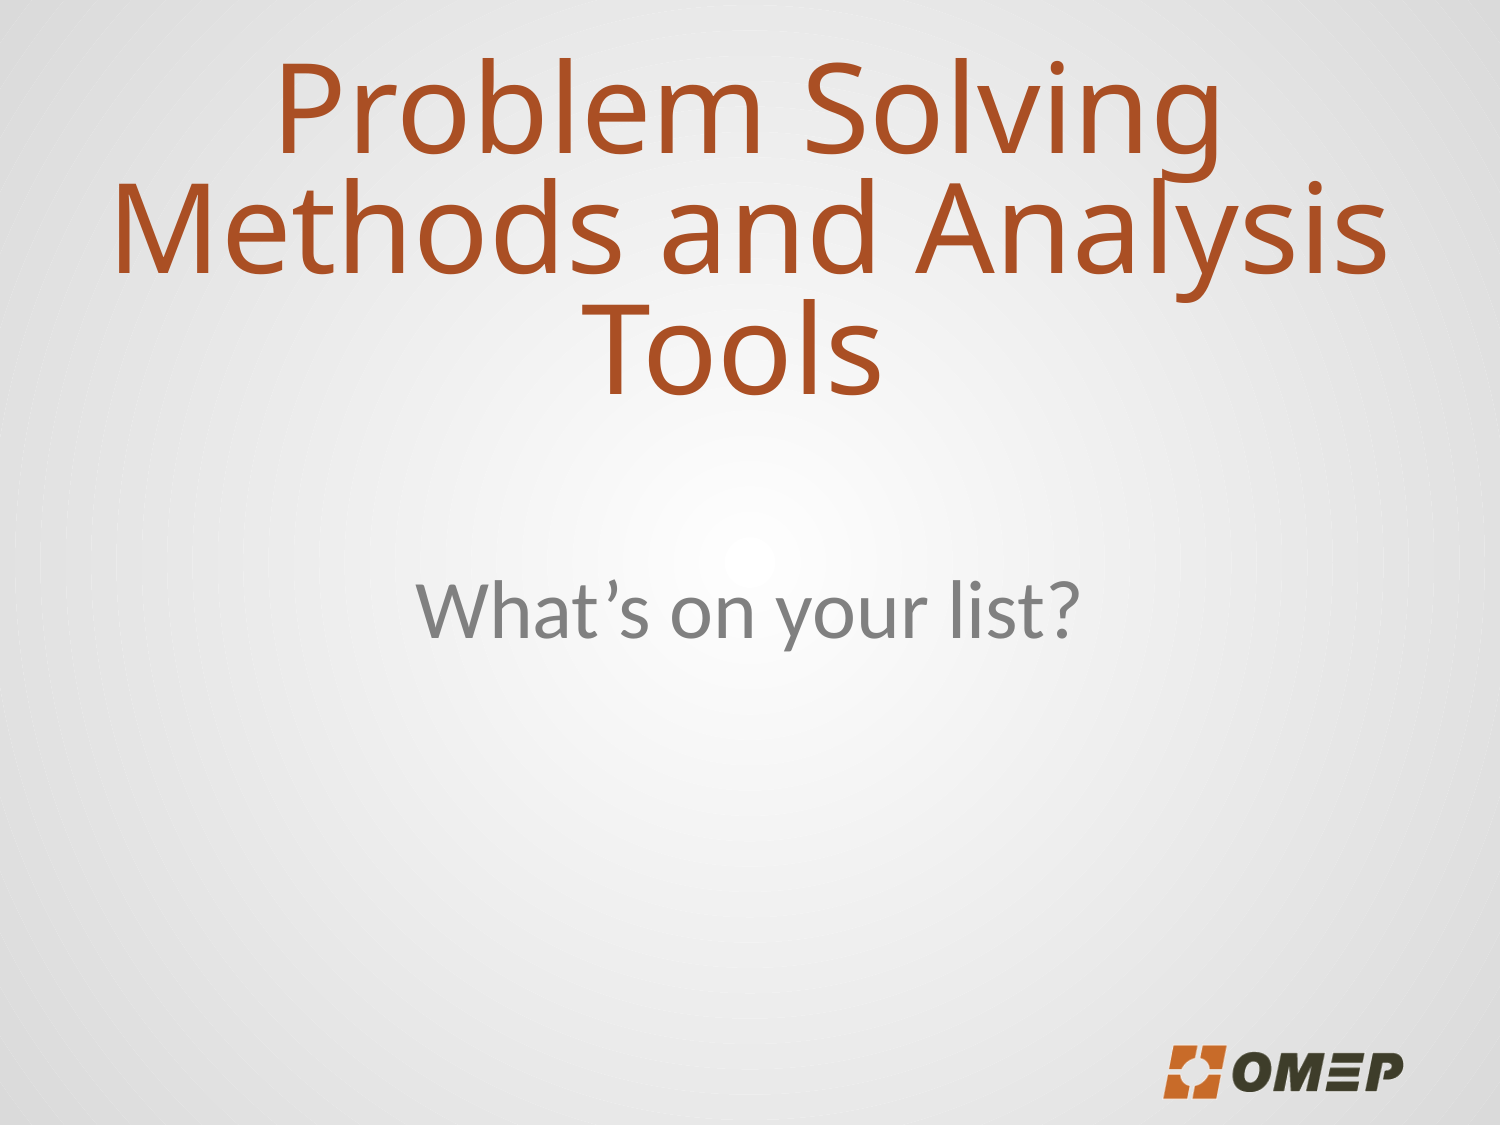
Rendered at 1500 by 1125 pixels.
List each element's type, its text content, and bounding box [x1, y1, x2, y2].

title Problem Solving Methods and Analysis Tools [75, 33, 1425, 548]
list What’s on your list? [75, 548, 1425, 732]
picture [1129, 1024, 1429, 1117]
